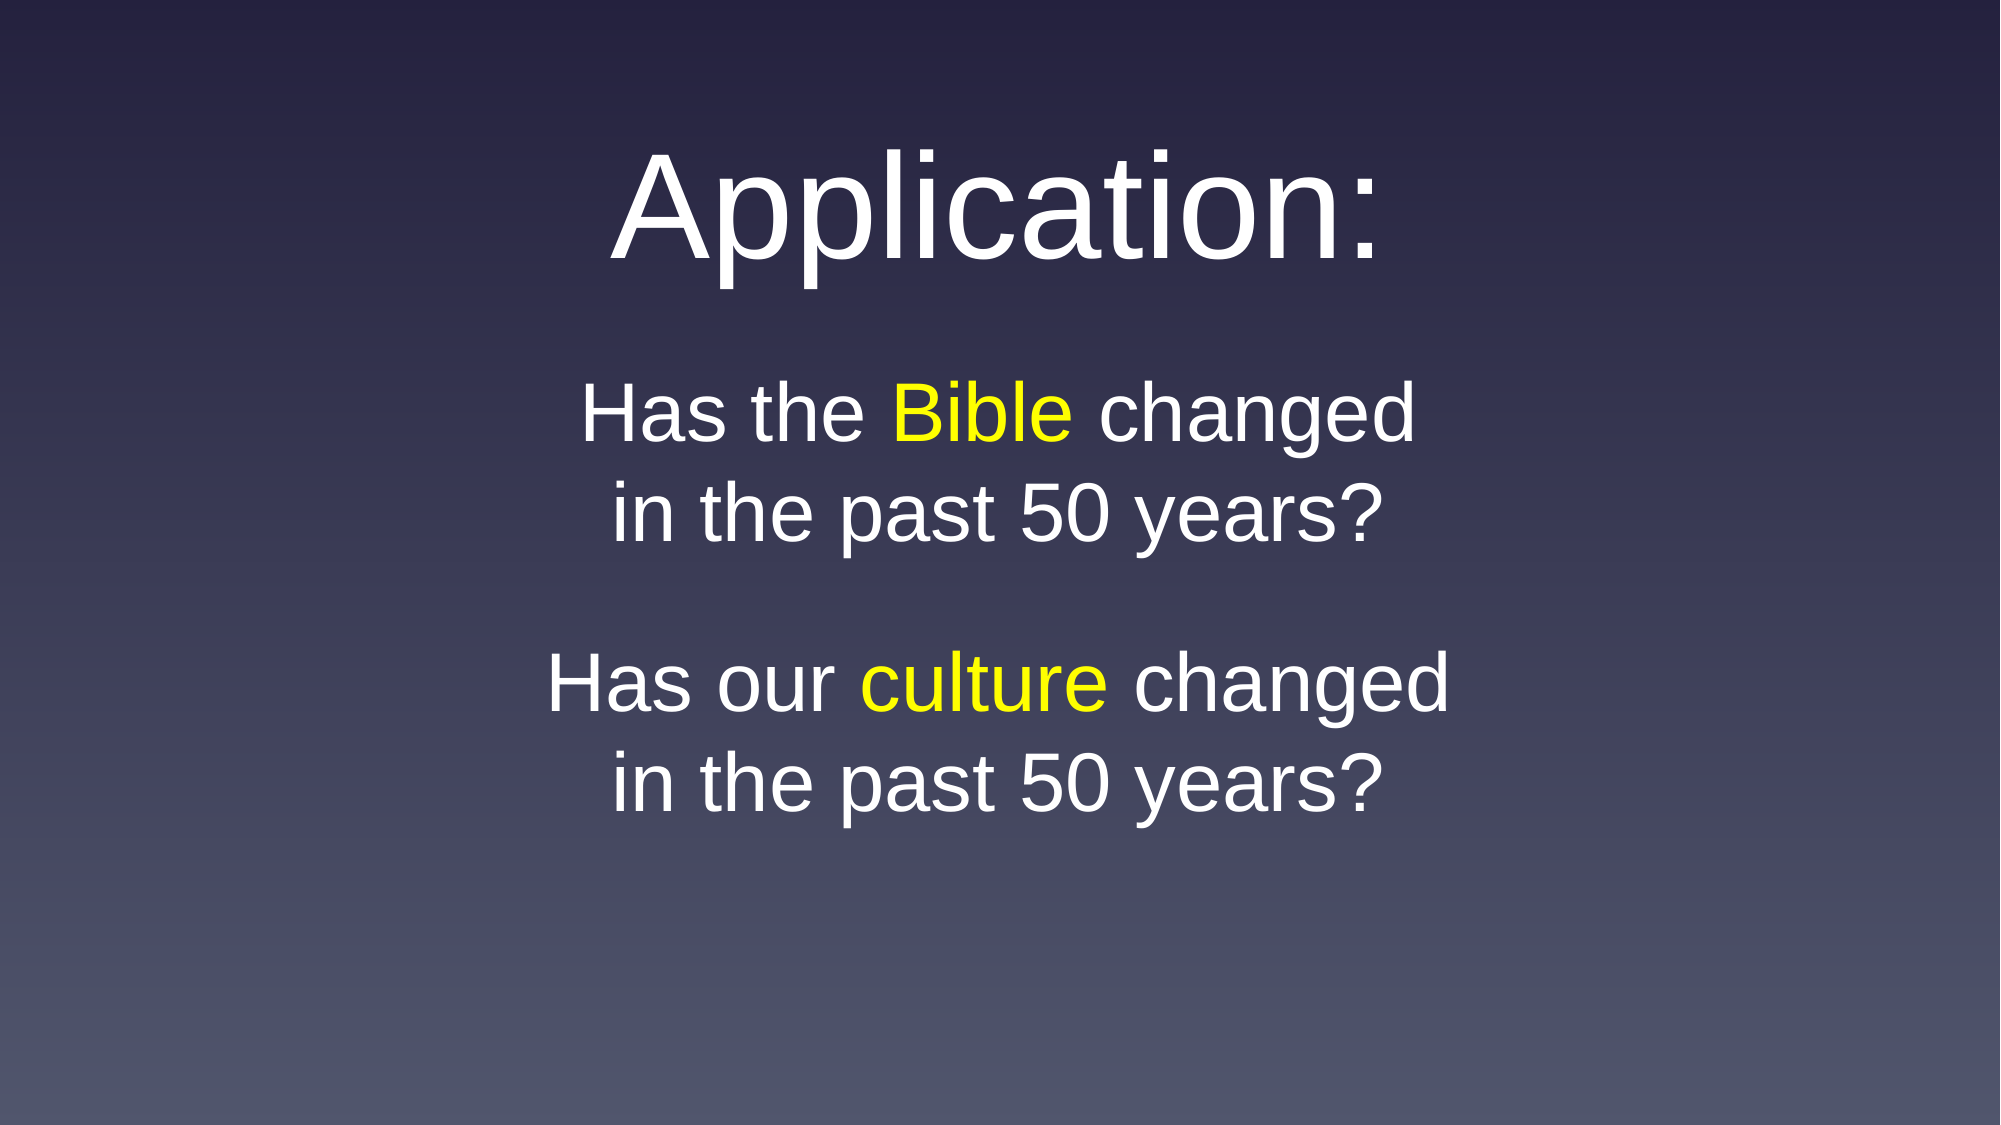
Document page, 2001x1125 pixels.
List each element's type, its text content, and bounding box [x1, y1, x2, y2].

text_box Application: [102, 100, 1896, 296]
text_box Has our culture changed in the past 50 years? [249, 620, 1748, 836]
text_box Has the Bible changed in the past 50 years? [249, 350, 1748, 566]
